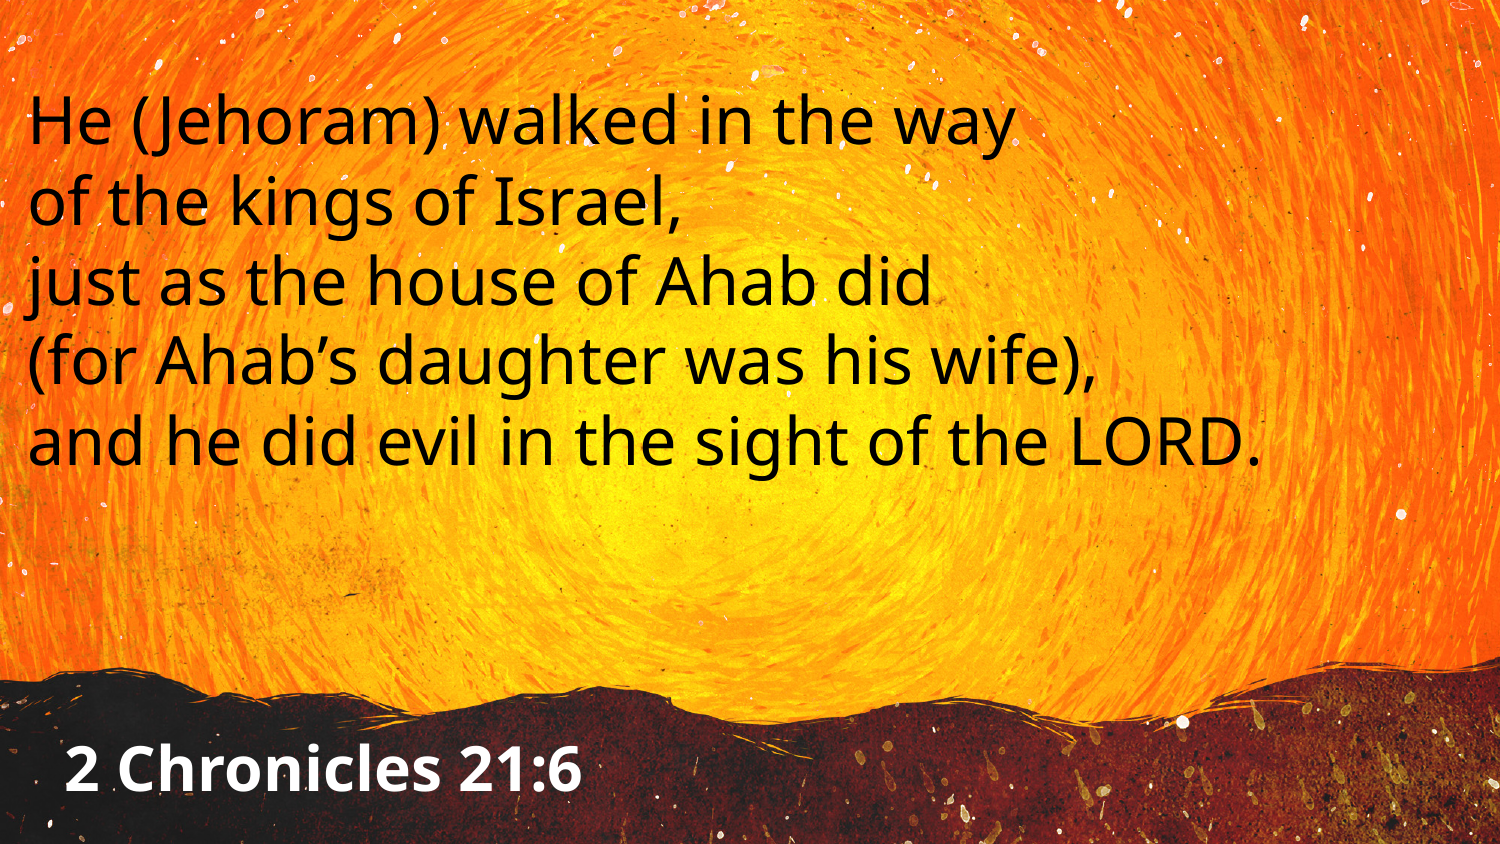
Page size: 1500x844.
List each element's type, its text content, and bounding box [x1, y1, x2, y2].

text_box 2 Chronicles 21:6 [49, 721, 788, 812]
picture [0, 0, 1500, 844]
text_box He (Jehoram) walked in the way of the kings of Israel, just as the house of Ahab did (for Ahab’s daughter was his wife), and he did evil in the sight of the Lord. [12, 71, 1488, 486]
